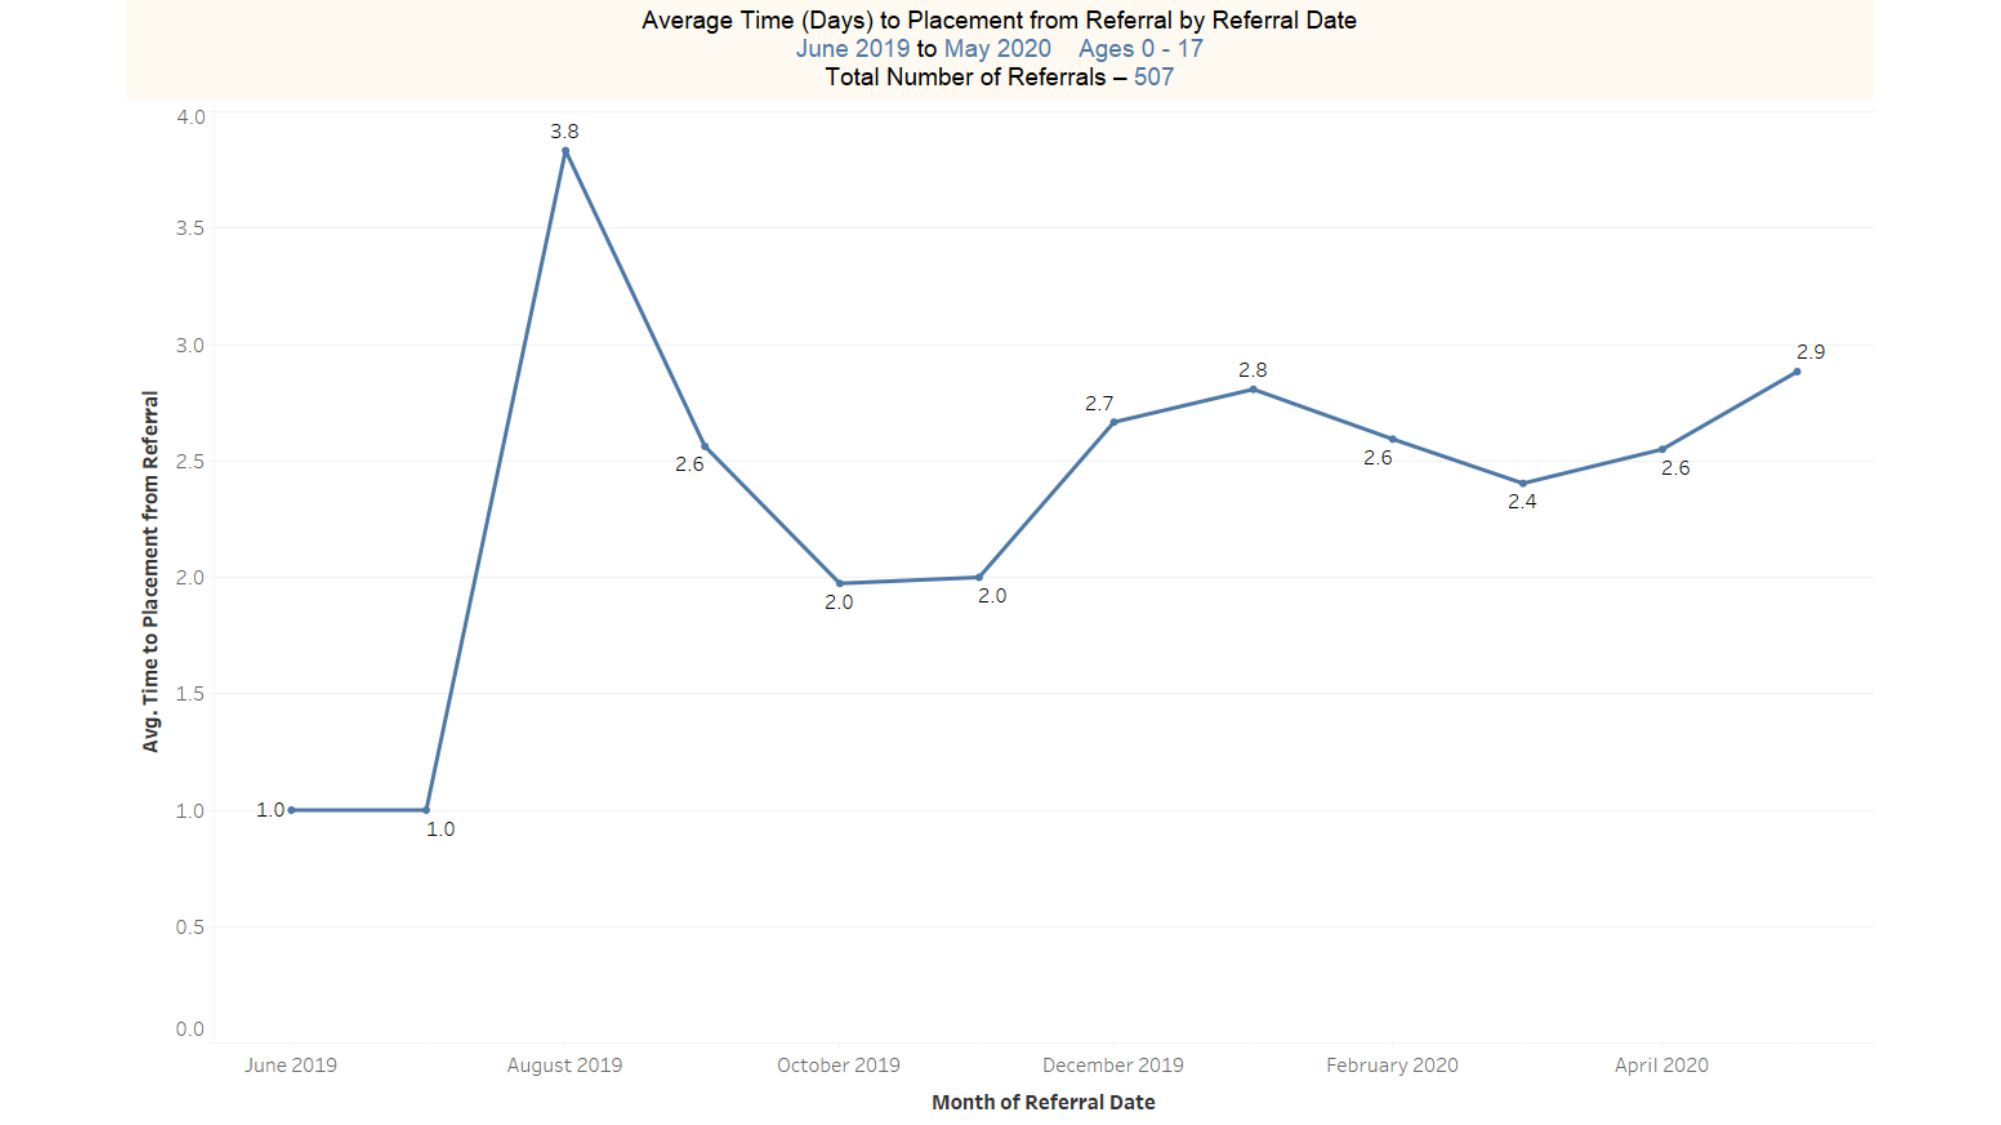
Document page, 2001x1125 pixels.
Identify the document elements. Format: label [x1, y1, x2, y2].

picture [126, 0, 1874, 1125]
